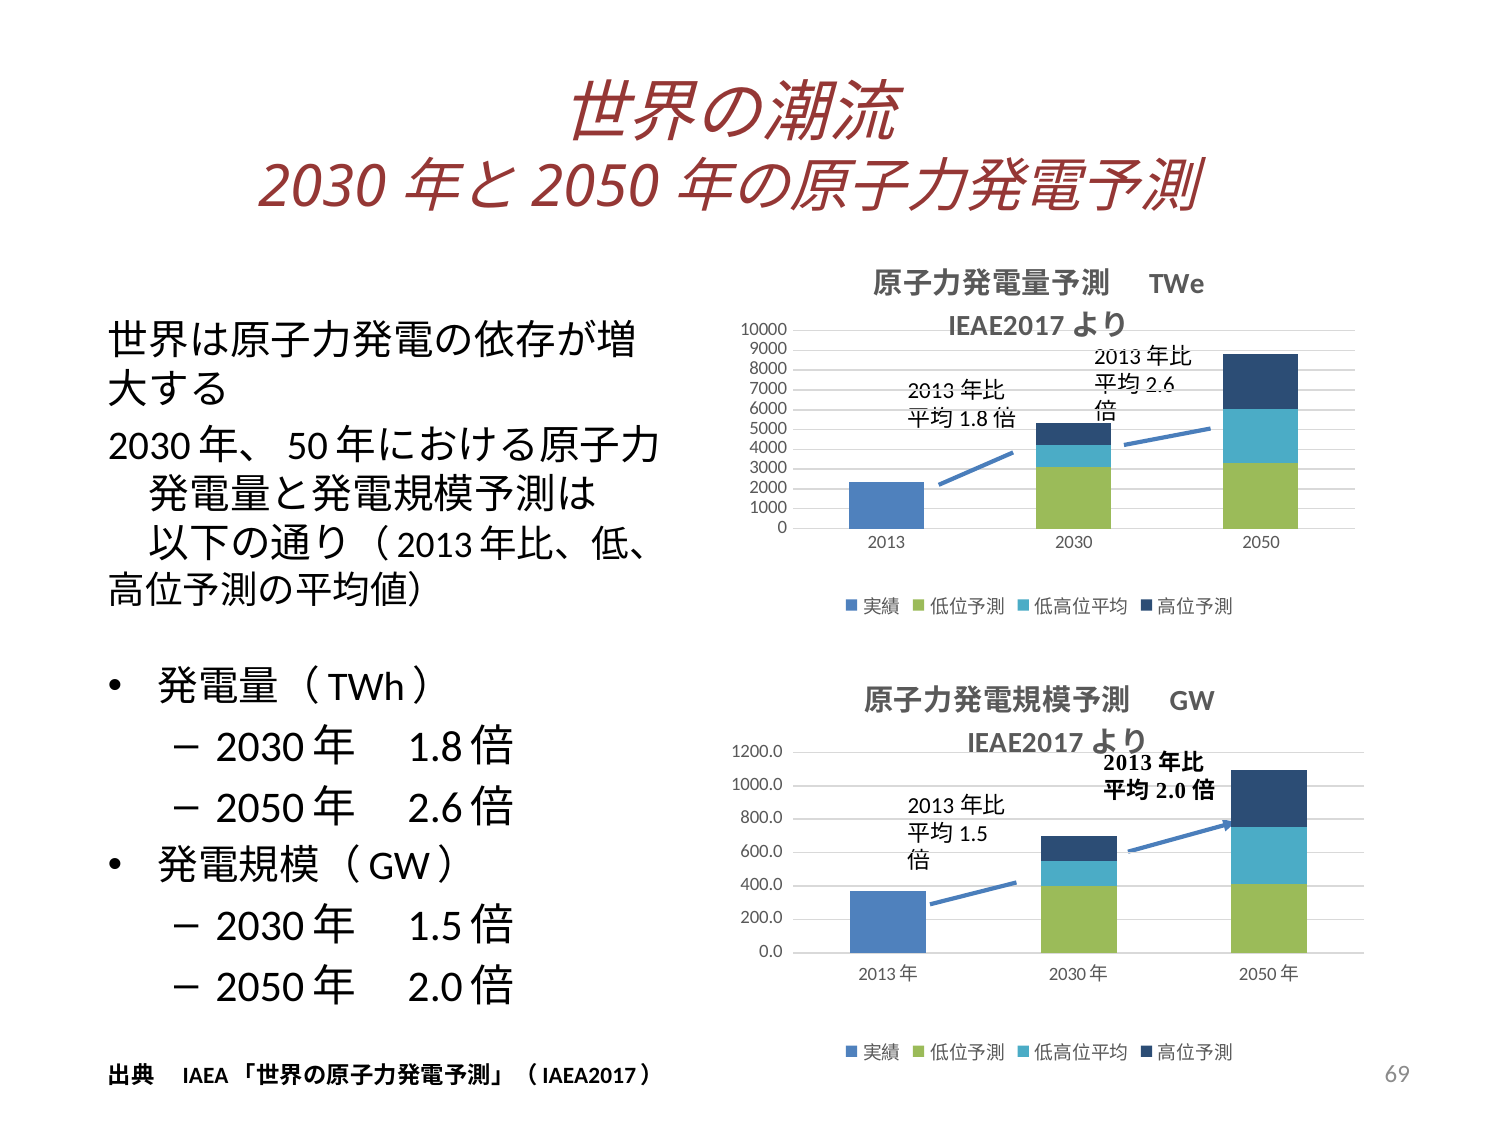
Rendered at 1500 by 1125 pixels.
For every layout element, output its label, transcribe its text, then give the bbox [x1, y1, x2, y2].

list 世界は原子力発電の依存が増大する 2030年、50年における原子力 発電量と発電規模予測は 以下の通り（2013年比、低、高位予測の平均値） 発電量（TWh） 2030年 1.8倍 2050年 2.6倍 発電規模（GW） 2030年 1.5倍 2050年 2.0倍 出典 IAEA「世界の原子力発電予測」（IAEA2017） [92, 306, 694, 1103]
chart [714, 234, 1365, 625]
slide_number 69 [1074, 1042, 1425, 1103]
title 世界の潮流 2030年と2050年の原子力発電予測 [53, 35, 1404, 241]
chart [704, 650, 1375, 1071]
